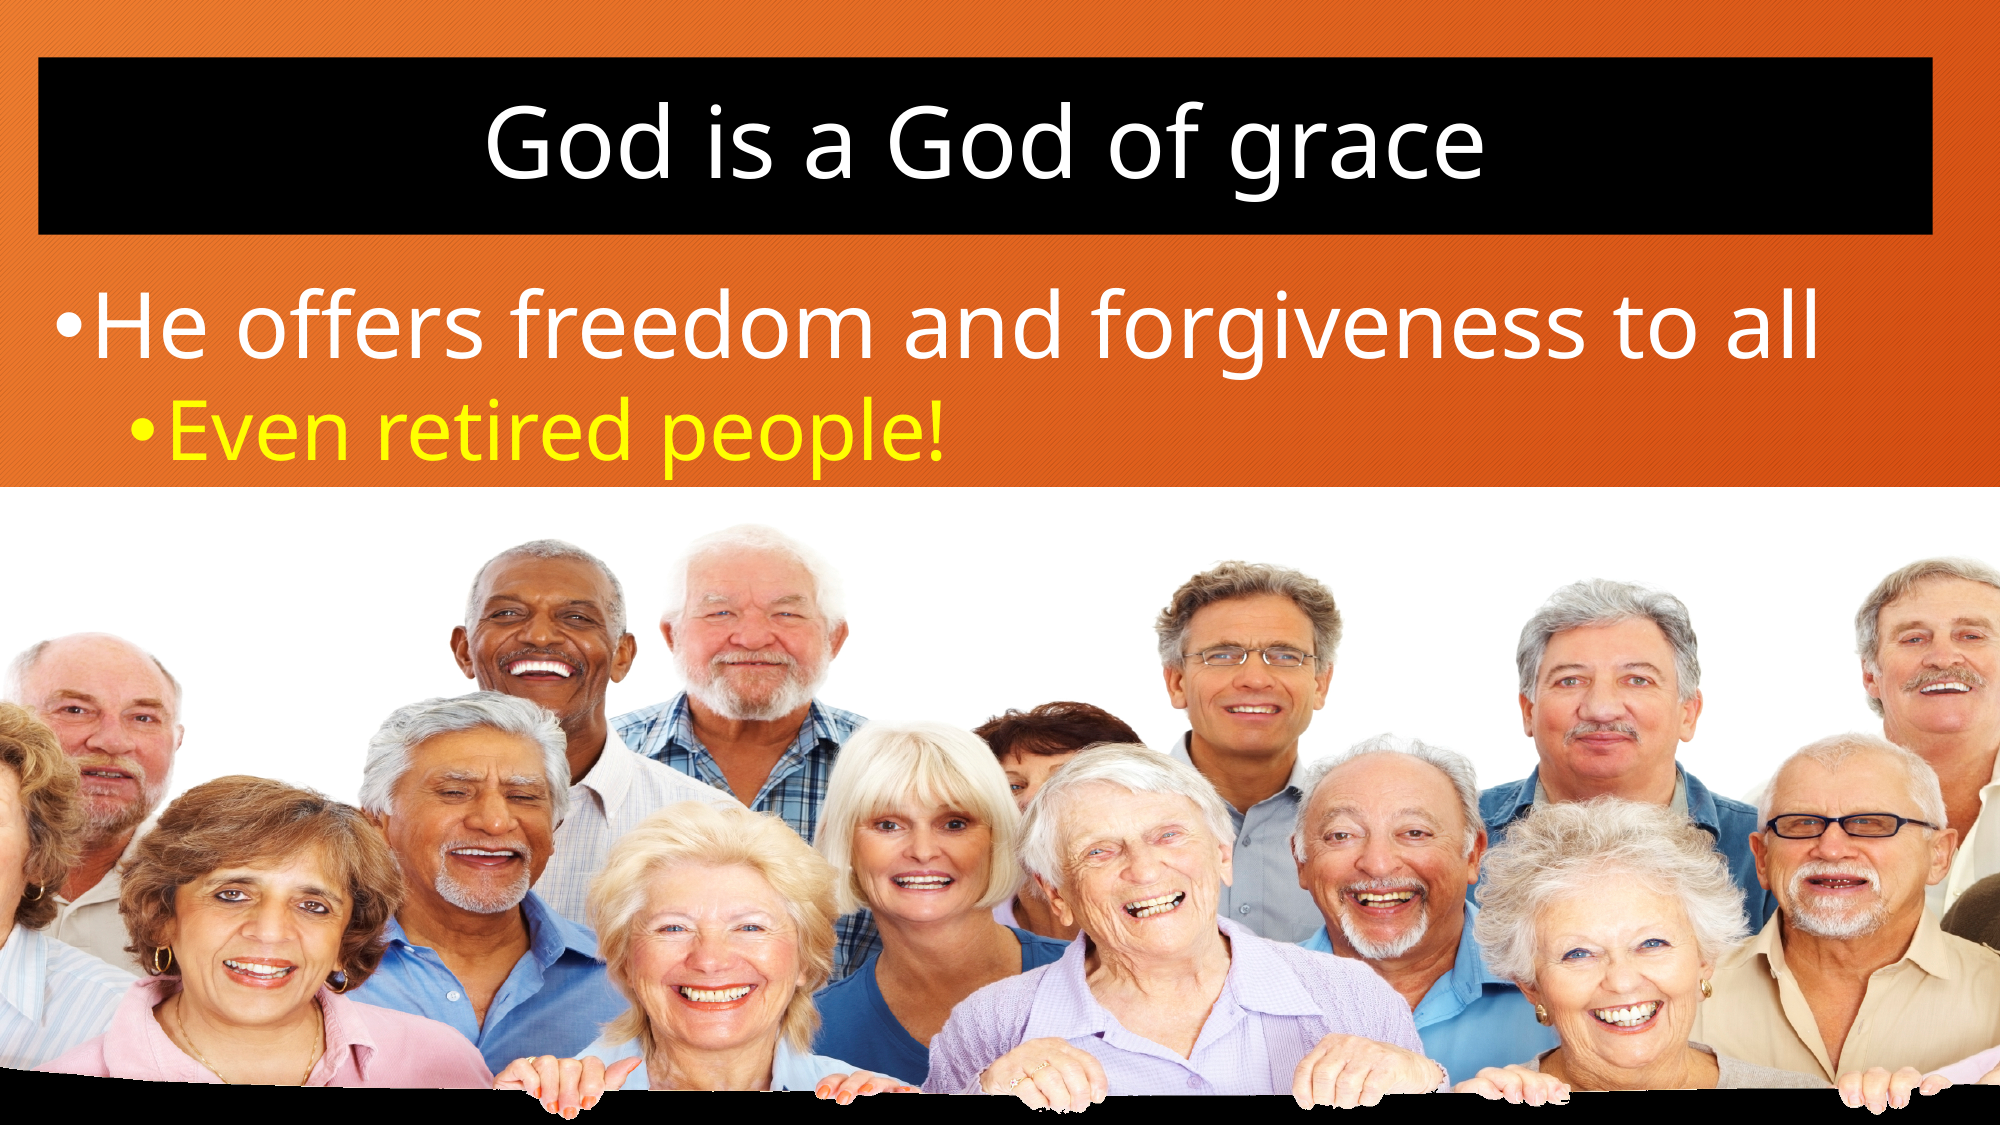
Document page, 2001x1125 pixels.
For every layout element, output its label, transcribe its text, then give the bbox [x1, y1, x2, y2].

picture [0, 487, 2000, 1125]
title God is a God of grace [38, 57, 1933, 235]
list He offers freedom and forgiveness to all Even retired people! [38, 272, 1933, 487]
